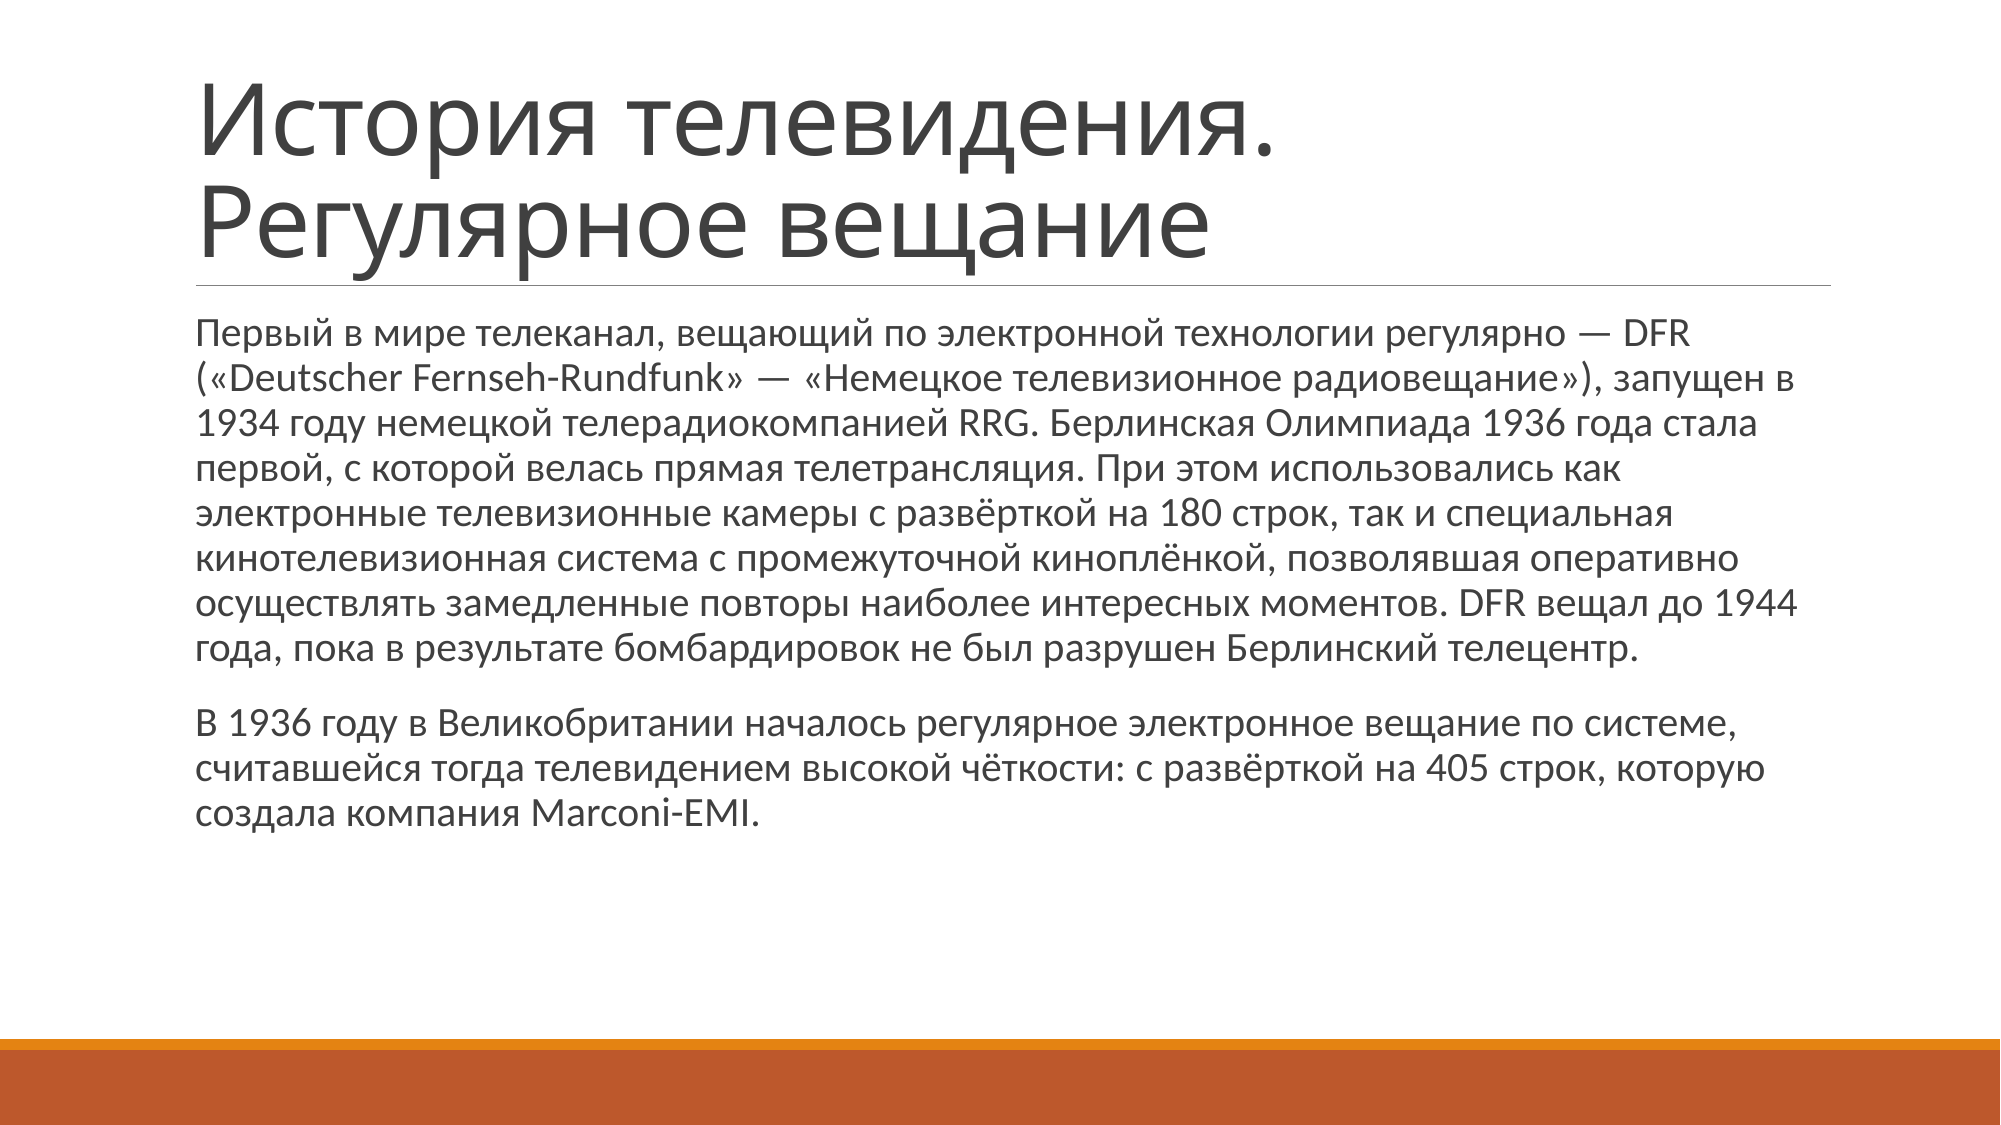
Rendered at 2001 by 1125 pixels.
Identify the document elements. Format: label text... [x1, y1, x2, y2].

title История телевидения. Регулярное вещание [180, 47, 1830, 285]
list Первый в мире телеканал, вещающий по электронной технологии регулярно — DFR («Deutscher Fernseh-Rundfunk» — «Немецкое телевизионное радиовещание»), запущен в 1934 году немецкой телерадиокомпанией RRG. Берлинская Олимпиада 1936 года стала первой, с которой велась прямая телетрансляция. При этом использовались как электронные телевизионные камеры с развёрткой на 180 строк, так и специальная кинотелевизионная система с промежуточной киноплёнкой, позволявшая оперативно осуществлять замедленные повторы наиболее интересных моментов. DFR вещал до 1944 года, пока в результате бомбардировок не был разрушен Берлинский телецентр. В 1936 году в Великобритании началось регулярное электронное вещание по системе, считавшейся тогда телевидением высокой чёткости: с развёрткой на 405 строк, которую создала компания Marconi-EMI. [180, 302, 1830, 963]
